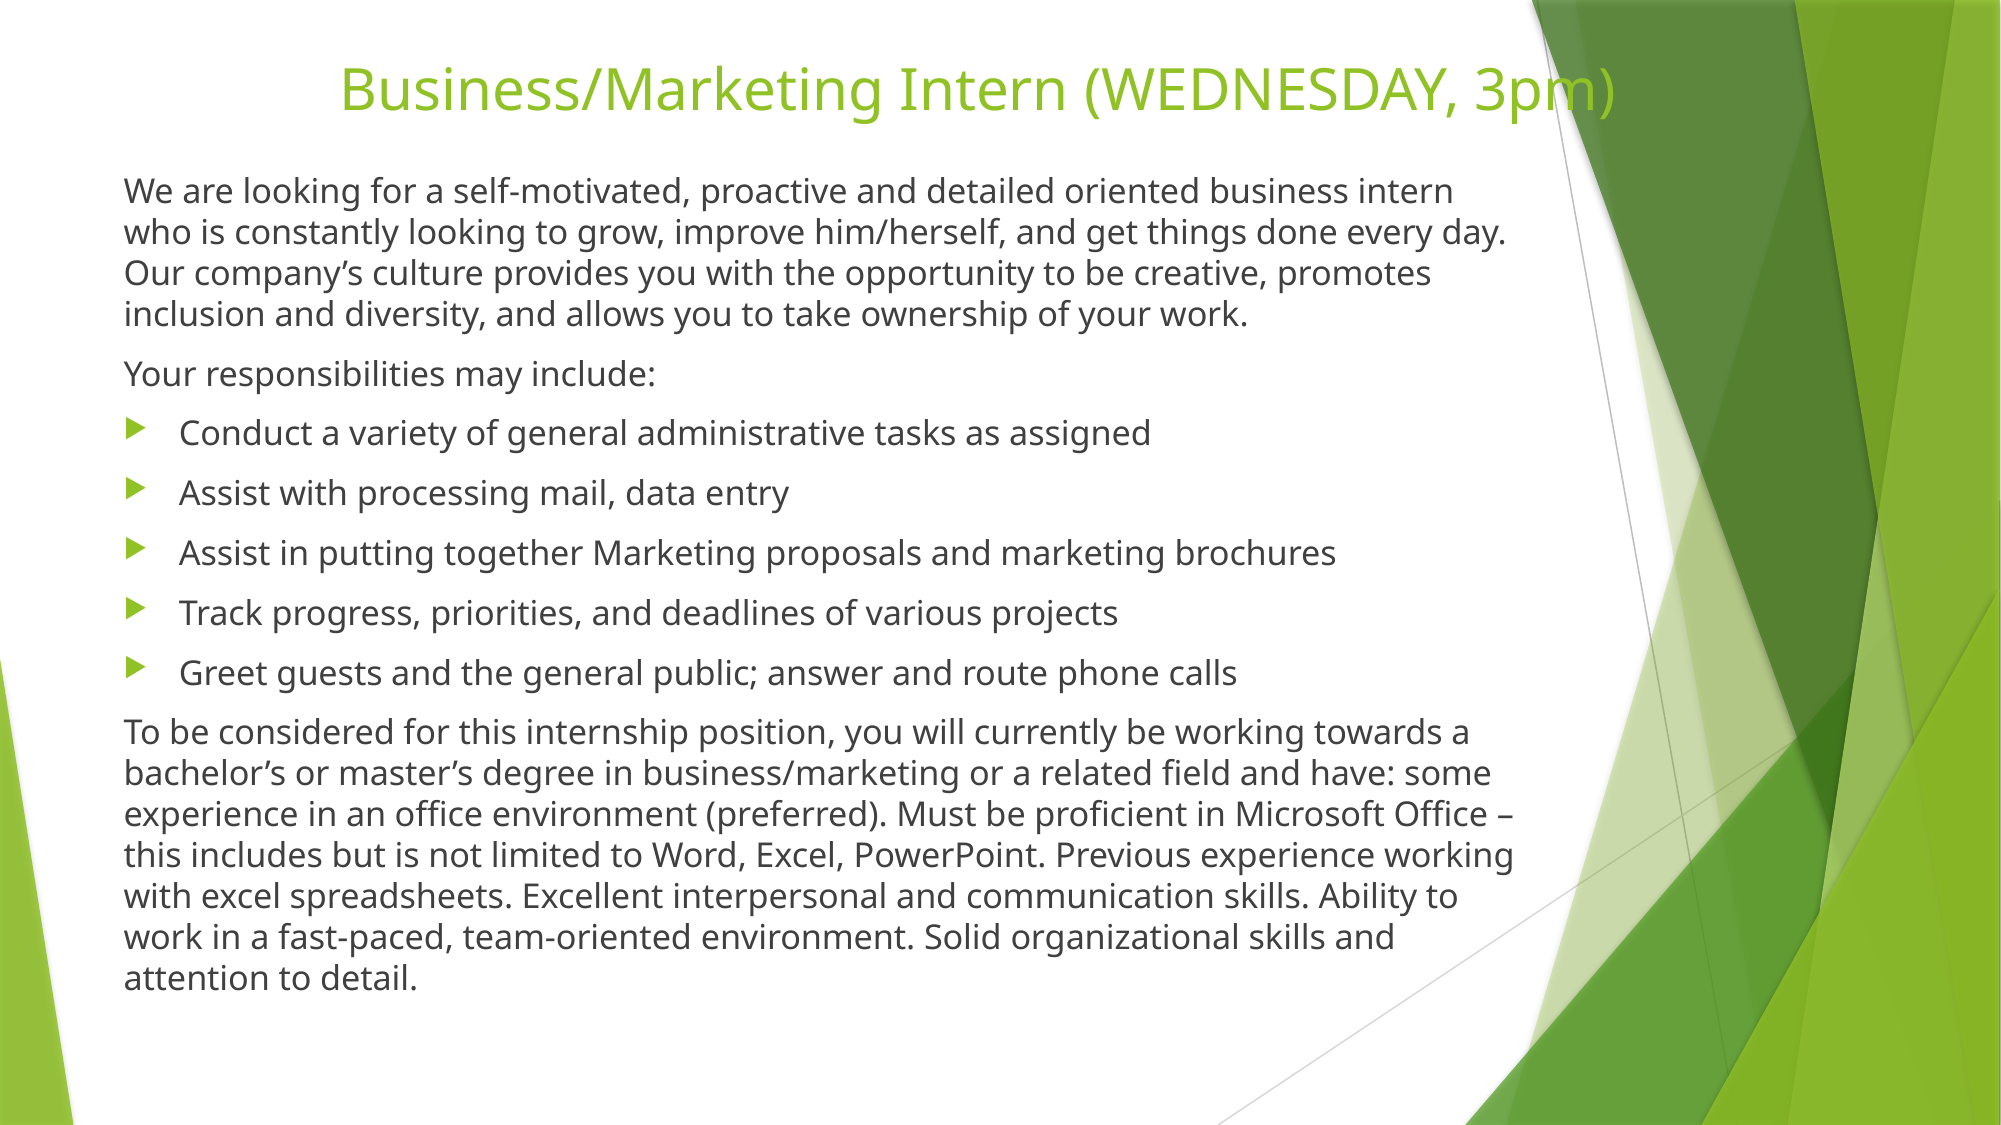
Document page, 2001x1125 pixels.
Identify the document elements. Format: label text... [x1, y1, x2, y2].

list We are looking for a self-motivated, proactive and detailed oriented business intern who is constantly looking to grow, improve him/herself, and get things done every day. Our company’s culture provides you with the opportunity to be creative, promotes inclusion and diversity, and allows you to take ownership of your work. Your responsibilities may include: Conduct a variety of general administrative tasks as assigned Assist with processing mail, data entry Assist in putting together Marketing proposals and marketing brochures Track progress, priorities, and deadlines of various projects Greet guests and the general public; answer and route phone calls To be considered for this internship position, you will currently be working towards a bachelor’s or master’s degree in business/marketing or a related field and have: some experience in an office environment (preferred). Must be proficient in Microsoft Office – this includes but is not limited to Word, Excel, PowerPoint. Previous experience working with excel spreadsheets. Excellent interpersonal and communication skills. Ability to work in a fast-paced, team-oriented environment. Solid organizational skills and attention to detail. [108, 162, 1538, 1005]
title Business/Marketing Intern (WEDNESDAY, 3pm) [324, 45, 1675, 138]
